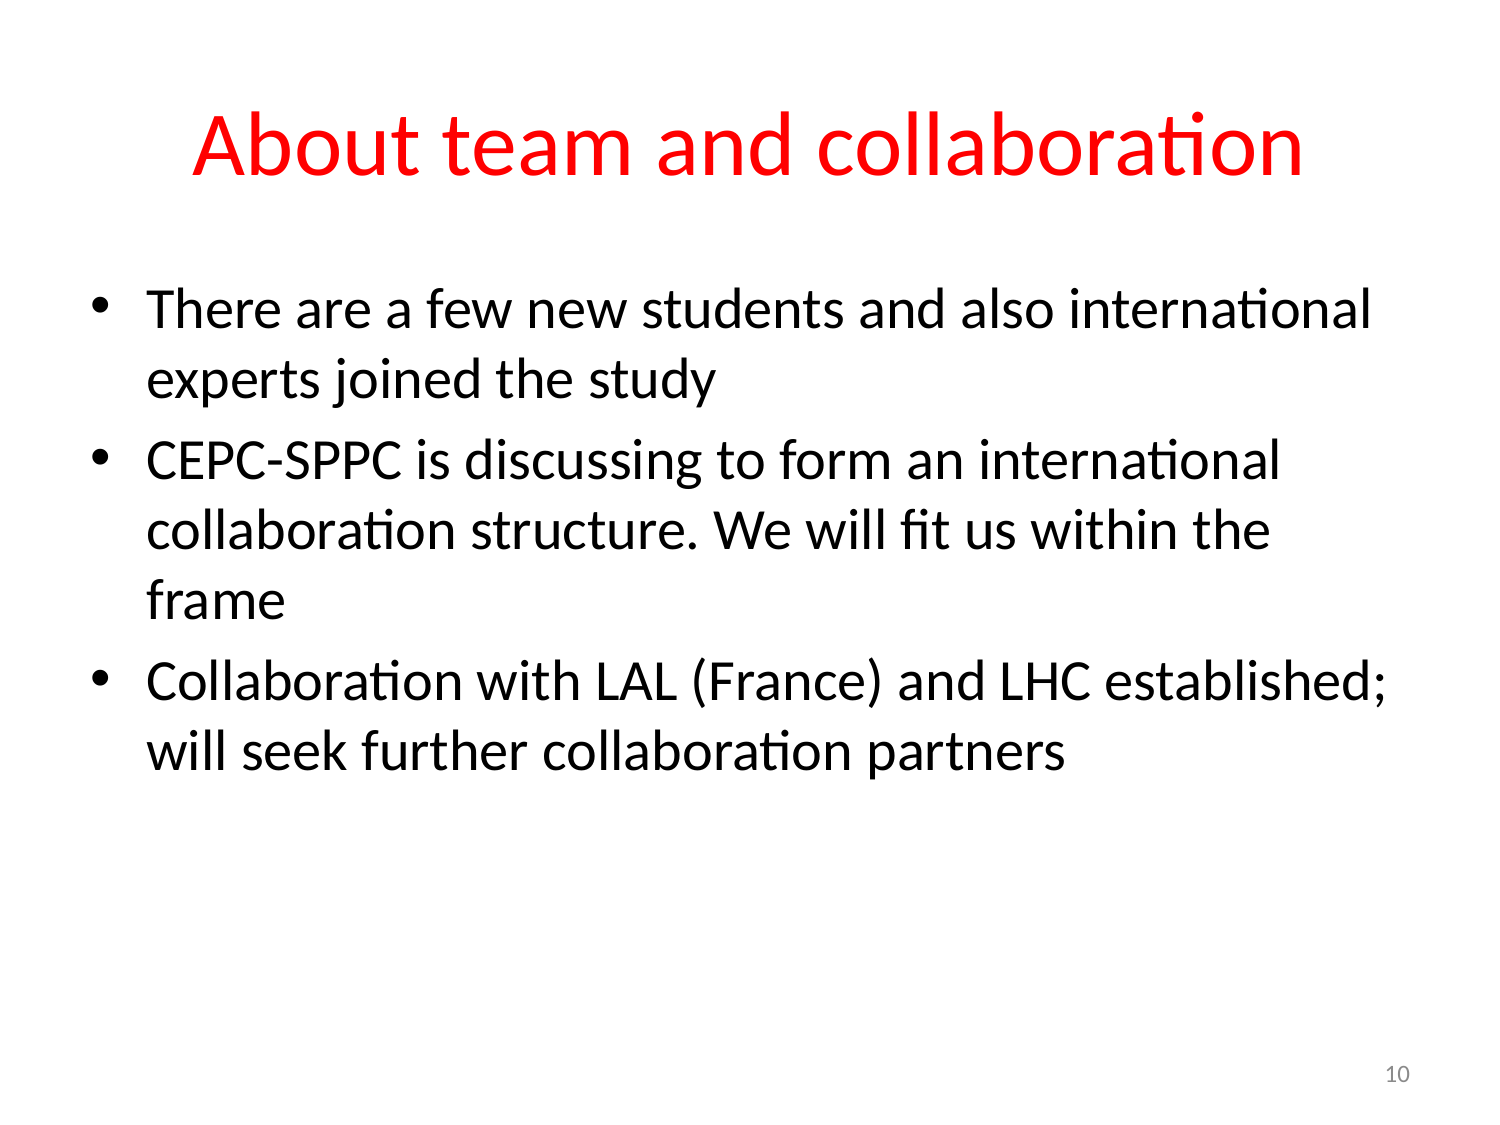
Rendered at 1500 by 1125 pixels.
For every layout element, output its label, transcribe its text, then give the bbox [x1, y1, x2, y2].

list There are a few new students and also international experts joined the study CEPC-SPPC is discussing to form an international collaboration structure. We will fit us within the frame Collaboration with LAL (France) and LHC established; will seek further collaboration partners [75, 262, 1425, 1059]
slide_number 10 [1074, 1042, 1425, 1103]
title About team and collaboration [75, 45, 1425, 233]
